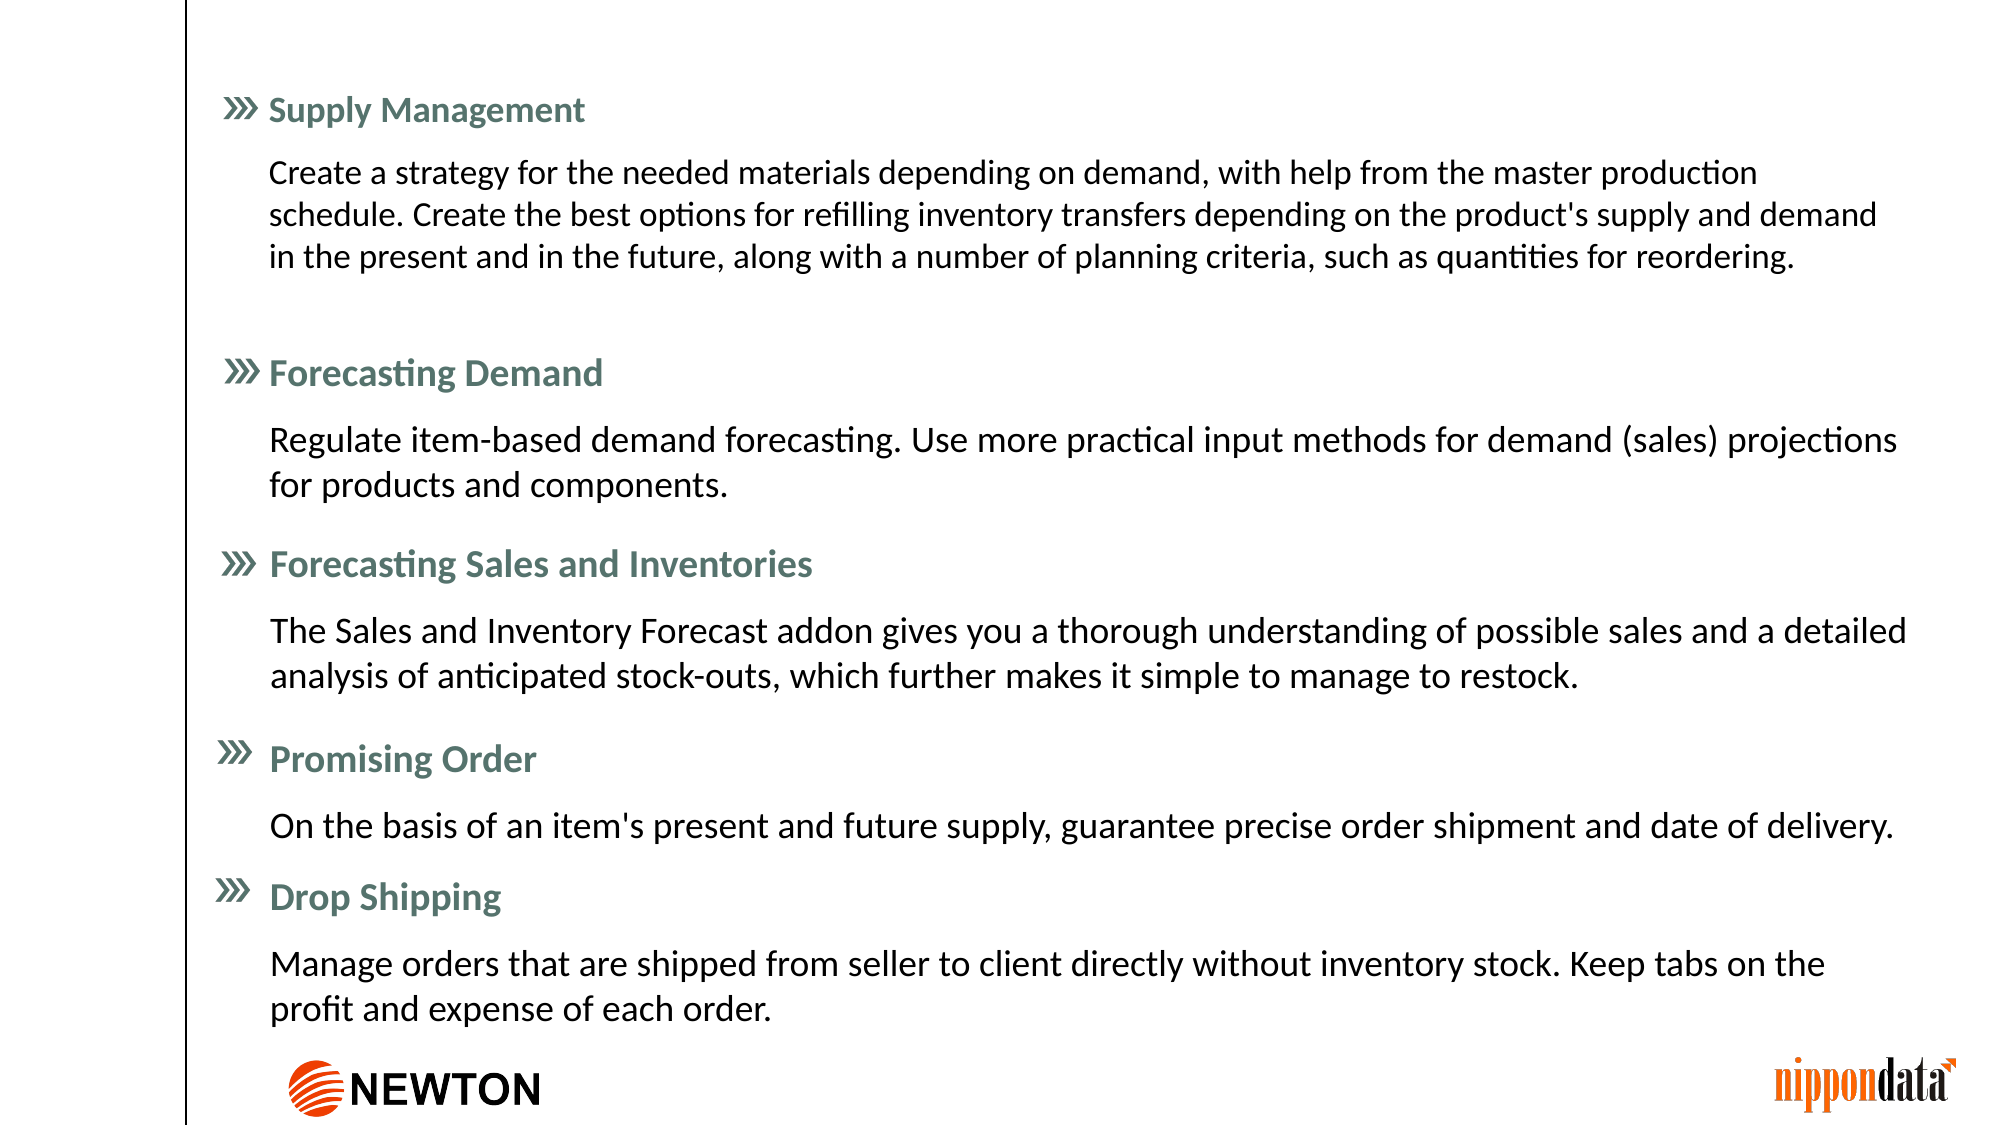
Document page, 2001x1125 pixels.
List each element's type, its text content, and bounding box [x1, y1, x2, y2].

picture [212, 870, 253, 910]
text_box Forecasting Demand Regulate item-based demand forecasting. Use more practical input methods for demand (sales) projections for products and components. [269, 339, 1916, 530]
picture [221, 350, 263, 392]
text_box Forecasting Sales and Inventories The Sales and Inventory Forecast addon gives you a thorough understanding of possible sales and a detailed analysis of anticipated stock-outs, which further makes it simple to manage to restock. [269, 530, 1916, 718]
picture [214, 732, 255, 772]
text_box Promising Order On the basis of an item's present and future supply, guarantee precise order shipment and date of delivery. [269, 725, 1916, 863]
text_box Drop Shipping Manage orders that are shipped from seller to client directly without inventory stock. Keep tabs on the profit and expense of each order. [269, 863, 1916, 1039]
text_box Supply Management Create a strategy for the needed materials depending on demand, with help from the master production schedule. Create the best options for refilling inventory transfers depending on the product's supply and demand in the present and in the future, along with a number of planning criteria, such as quantities for reordering. [268, 77, 1896, 322]
picture [1752, 1046, 1967, 1124]
picture [218, 543, 259, 585]
picture [220, 89, 261, 127]
picture [288, 1060, 539, 1117]
